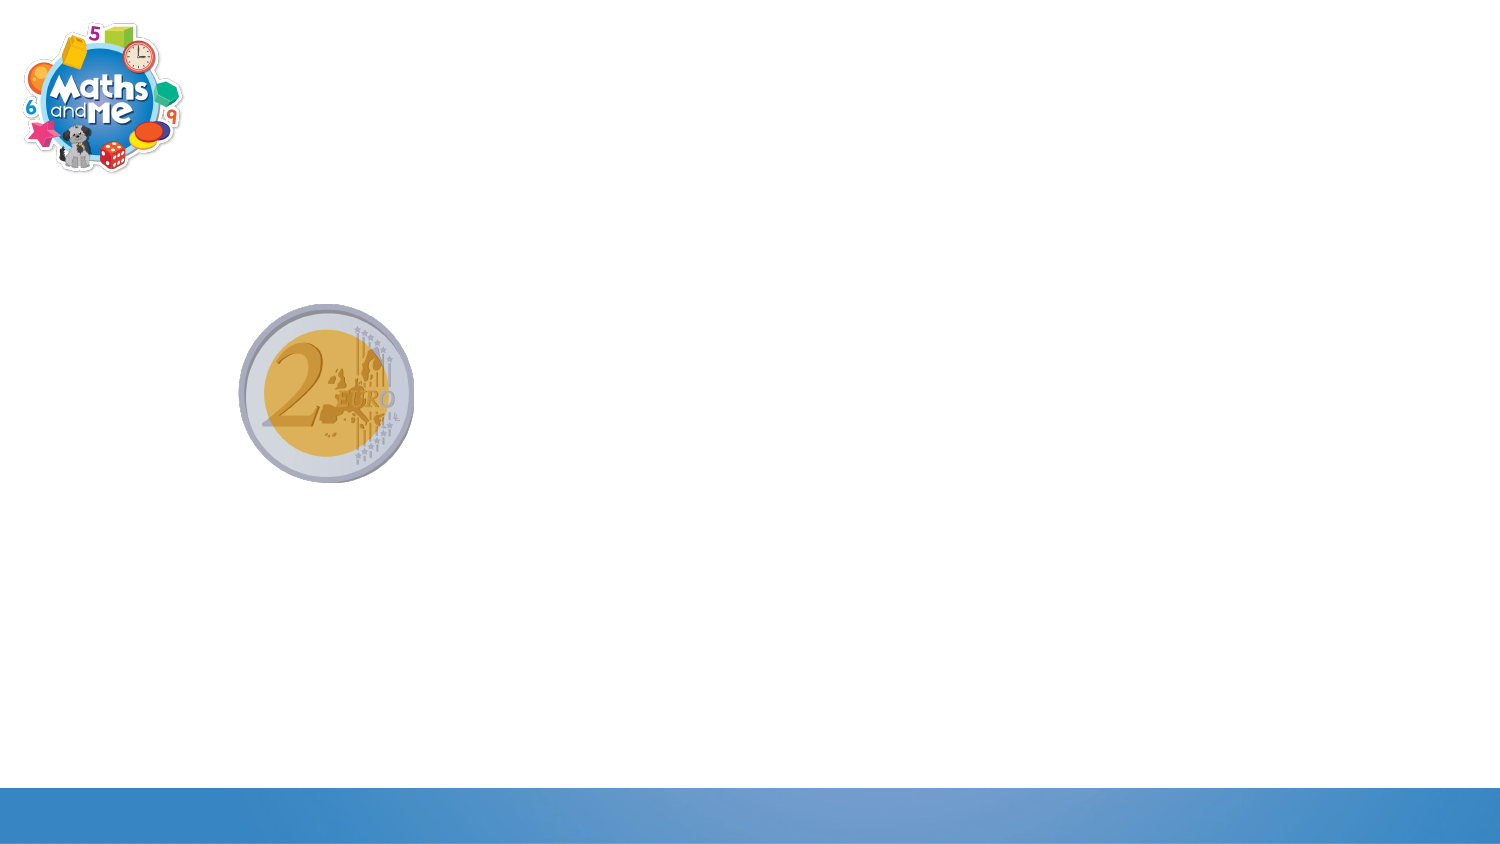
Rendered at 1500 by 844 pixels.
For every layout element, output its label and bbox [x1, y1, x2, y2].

picture [0, 788, 1500, 844]
picture [228, 304, 414, 484]
picture [20, 20, 186, 176]
